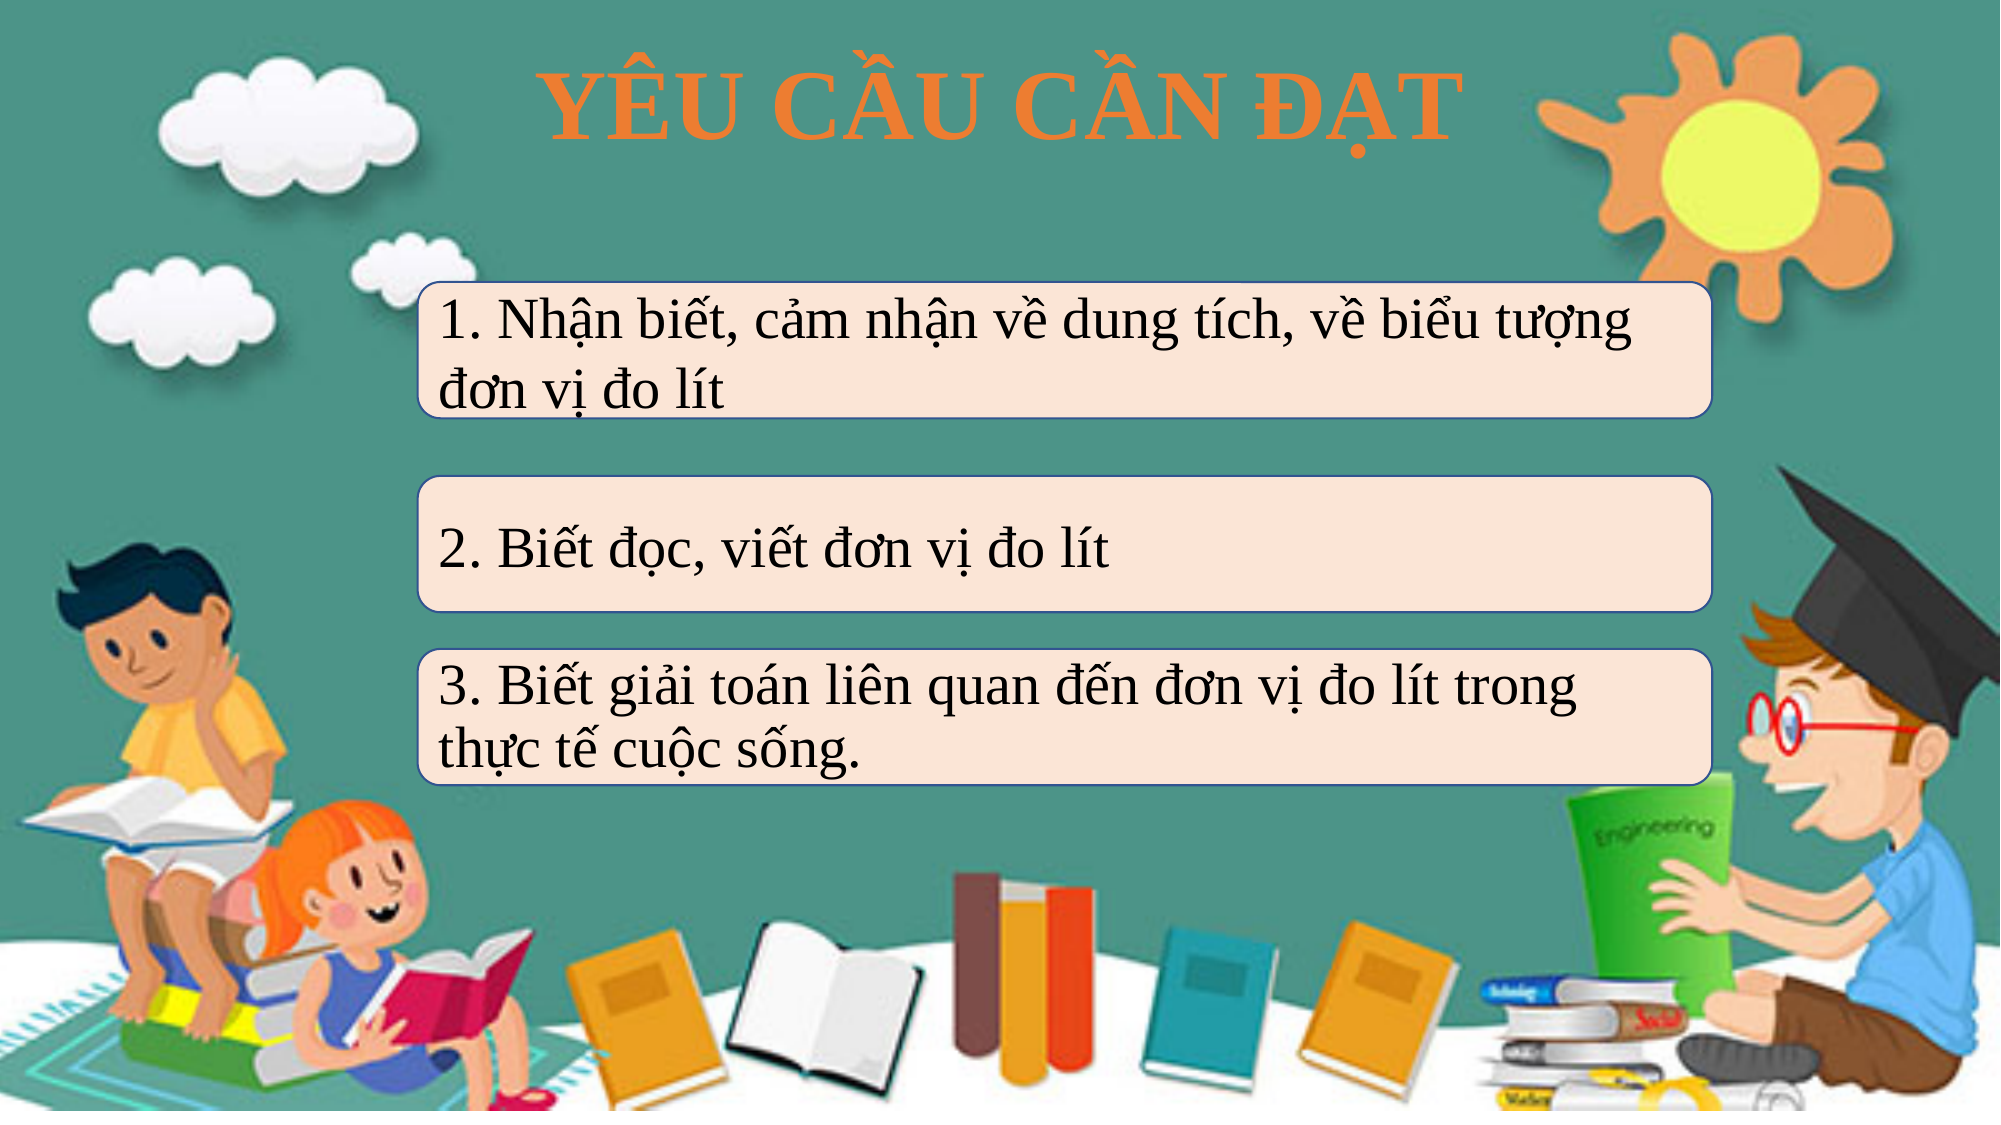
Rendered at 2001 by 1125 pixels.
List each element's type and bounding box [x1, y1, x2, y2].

list [0, 0, 2000, 1111]
